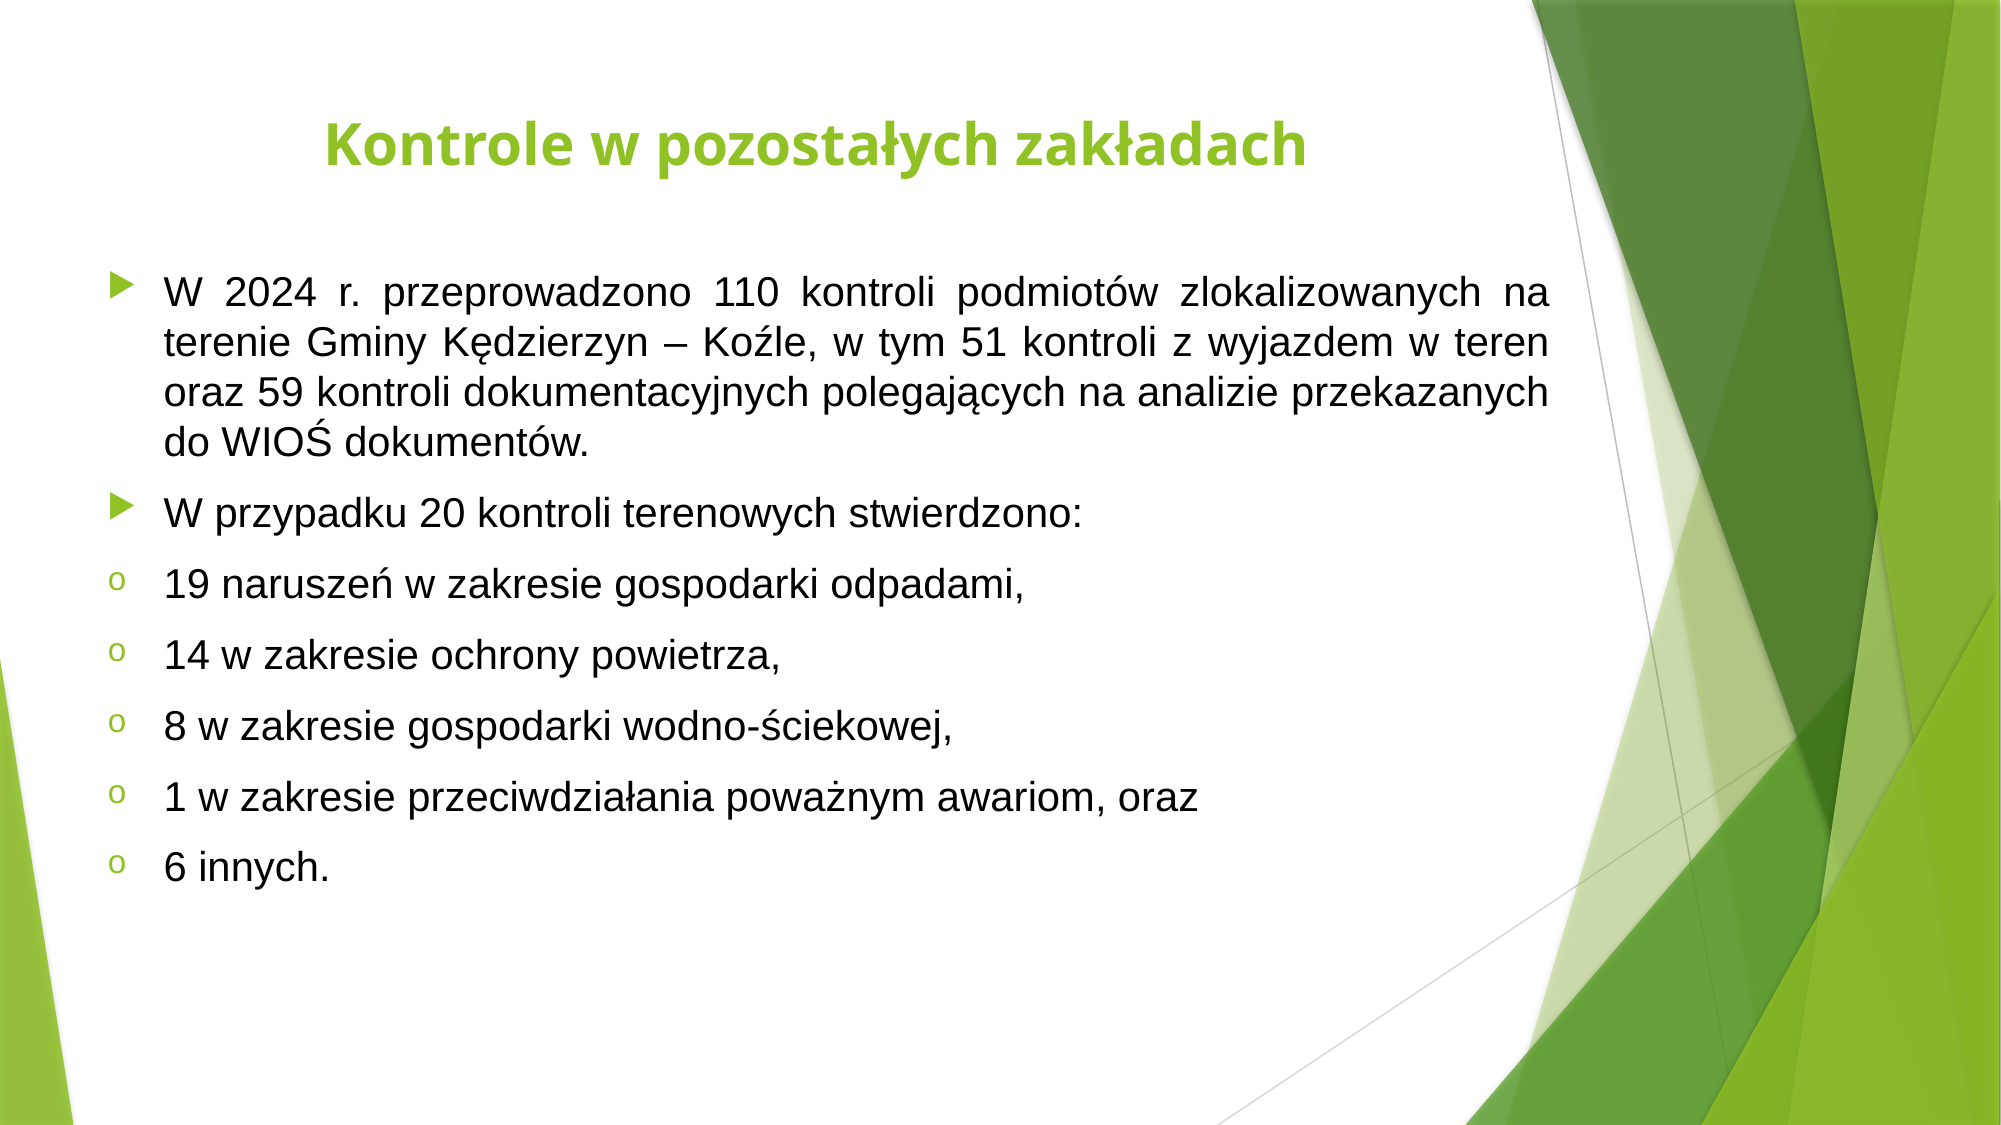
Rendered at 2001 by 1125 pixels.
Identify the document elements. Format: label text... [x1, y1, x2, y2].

title Kontrole w pozostałych zakładach [111, 99, 1522, 228]
list W 2024 r. przeprowadzono 110 kontroli podmiotów zlokalizowanych na terenie Gminy Kędzierzyn – Koźle, w tym 51 kontroli z wyjazdem w teren oraz 59 kontroli dokumentacyjnych polegających na analizie przekazanych do WIOŚ dokumentów. W przypadku 20 kontroli terenowych stwierdzono: 19 naruszeń w zakresie gospodarki odpadami, 14 w zakresie ochrony powietrza, 8 w zakresie gospodarki wodno-ściekowej, 1 w zakresie przeciwdziałania poważnym awariom, oraz 6 innych. [92, 256, 1566, 1064]
